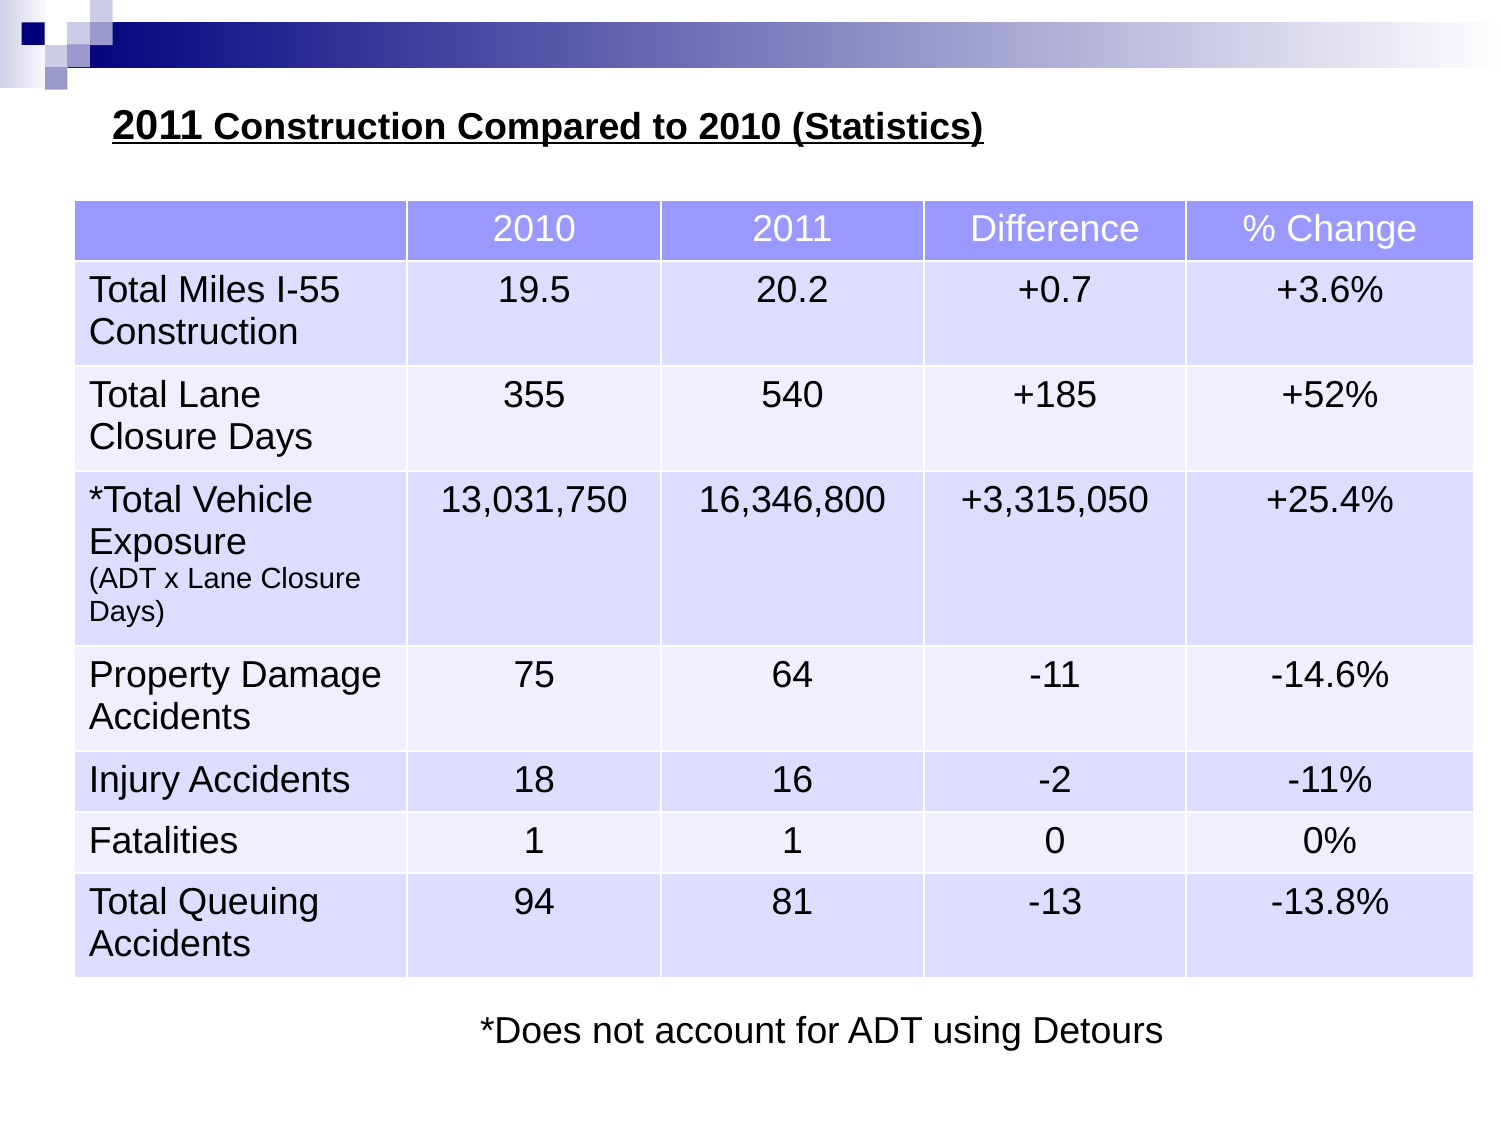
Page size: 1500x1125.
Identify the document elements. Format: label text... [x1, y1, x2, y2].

table_cell -13.8% [1187, 874, 1473, 977]
table_cell 355 [408, 367, 660, 470]
table_cell Total Miles I-55 Construction [75, 262, 406, 365]
table_cell Property Damage Accidents [75, 647, 406, 750]
table_cell Injury Accidents [75, 752, 406, 811]
table_header Difference [925, 201, 1185, 260]
table_cell 81 [662, 874, 923, 977]
table_cell +185 [925, 367, 1185, 470]
table_header 2011 [662, 201, 923, 260]
text_box *Does not account for ADT using Detours [465, 998, 1179, 1059]
table_cell 1 [408, 813, 660, 872]
table_cell 16,346,800 [662, 472, 923, 645]
table_cell -13 [925, 874, 1185, 977]
table_cell 64 [662, 647, 923, 750]
table_cell 19.5 [408, 262, 660, 365]
table_cell -2 [925, 752, 1185, 811]
table_cell 1 [662, 813, 923, 872]
table_cell +3,315,050 [925, 472, 1185, 645]
table_cell 0% [1187, 813, 1473, 872]
table_header % Change [1187, 201, 1473, 260]
table_cell -11% [1187, 752, 1473, 811]
table_cell Fatalities [75, 813, 406, 872]
table_cell 13,031,750 [408, 472, 660, 645]
table_cell +0.7 [925, 262, 1185, 365]
table_cell 0 [925, 813, 1185, 872]
table_cell 16 [662, 752, 923, 811]
table_header 2010 [408, 201, 660, 260]
table_cell +52% [1187, 367, 1473, 470]
table_cell Total Lane Closure Days [75, 367, 406, 470]
table_cell 75 [408, 647, 660, 750]
table_cell 540 [662, 367, 923, 470]
table_cell 20.2 [662, 262, 923, 365]
table_cell 18 [408, 752, 660, 811]
table_header [75, 201, 406, 260]
text_box 2011 Construction Compared to 2010 (Statistics) [97, 90, 1000, 156]
table_cell *Total Vehicle Exposure (ADT x Lane Closure Days) [75, 472, 406, 645]
table_cell Total Queuing Accidents [75, 874, 406, 977]
table_cell -11 [925, 647, 1185, 750]
table_cell 94 [408, 874, 660, 977]
table_cell +25.4% [1187, 472, 1473, 645]
table_cell +3.6% [1187, 262, 1473, 365]
table_cell -14.6% [1187, 647, 1473, 750]
